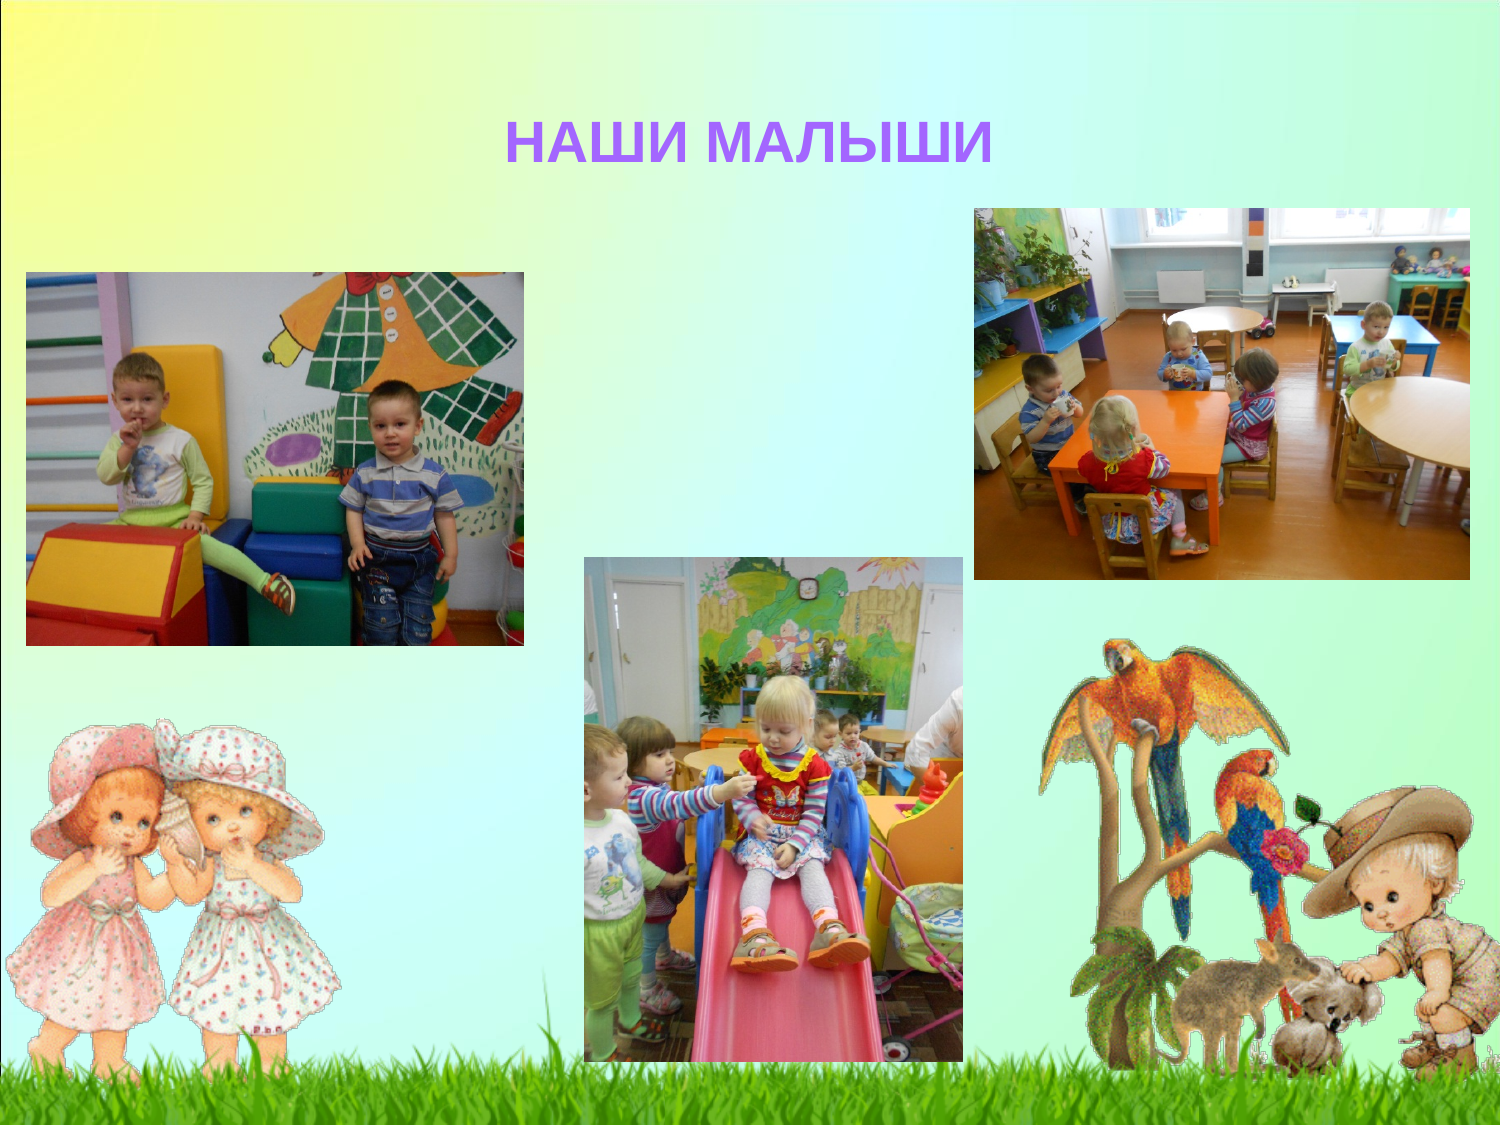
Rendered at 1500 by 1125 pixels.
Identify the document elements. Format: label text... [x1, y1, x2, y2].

title Наши малыши [75, 45, 1425, 233]
picture [0, 0, 1500, 1125]
